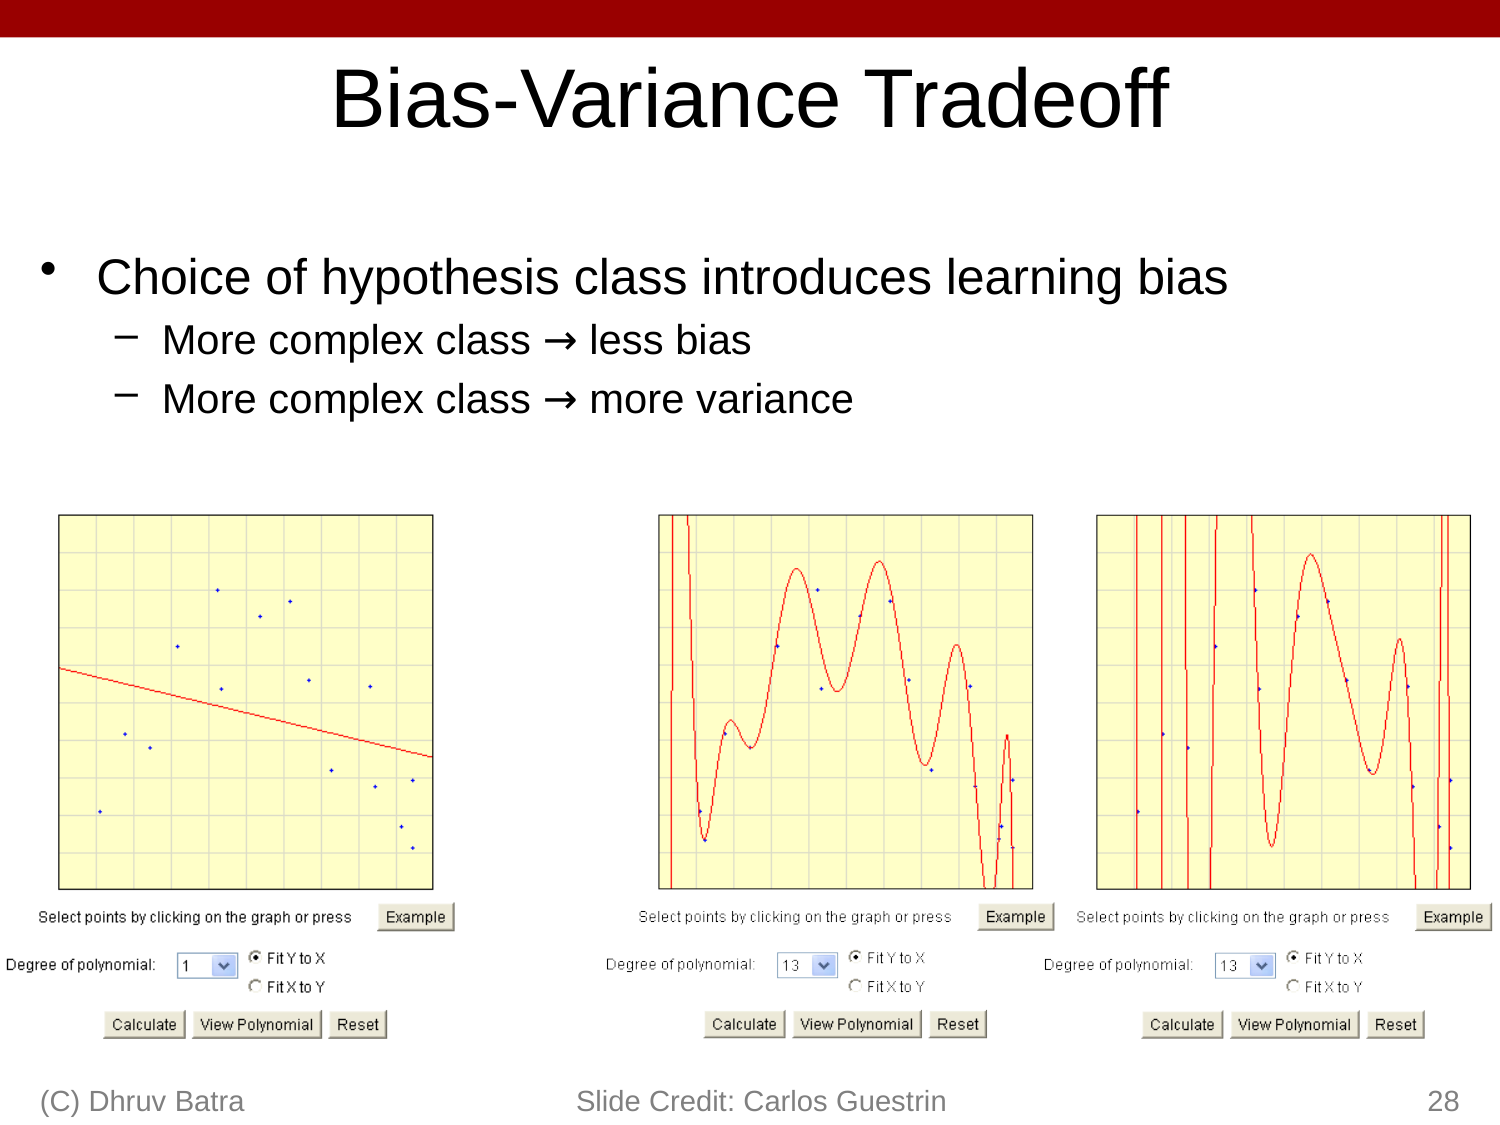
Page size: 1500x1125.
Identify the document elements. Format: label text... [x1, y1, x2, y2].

title Bias-Variance Tradeoff [112, 37, 1388, 151]
picture [587, 499, 1500, 1063]
slide_number 28 [1162, 1072, 1476, 1125]
footer (C) Dhruv Batra [24, 1049, 501, 1125]
picture [0, 499, 463, 1051]
text_box Slide Credit: Carlos Guestrin [524, 1049, 963, 1125]
list Choice of hypothesis class introduces learning bias More complex class → less bias More complex class → more variance [24, 237, 1476, 1101]
